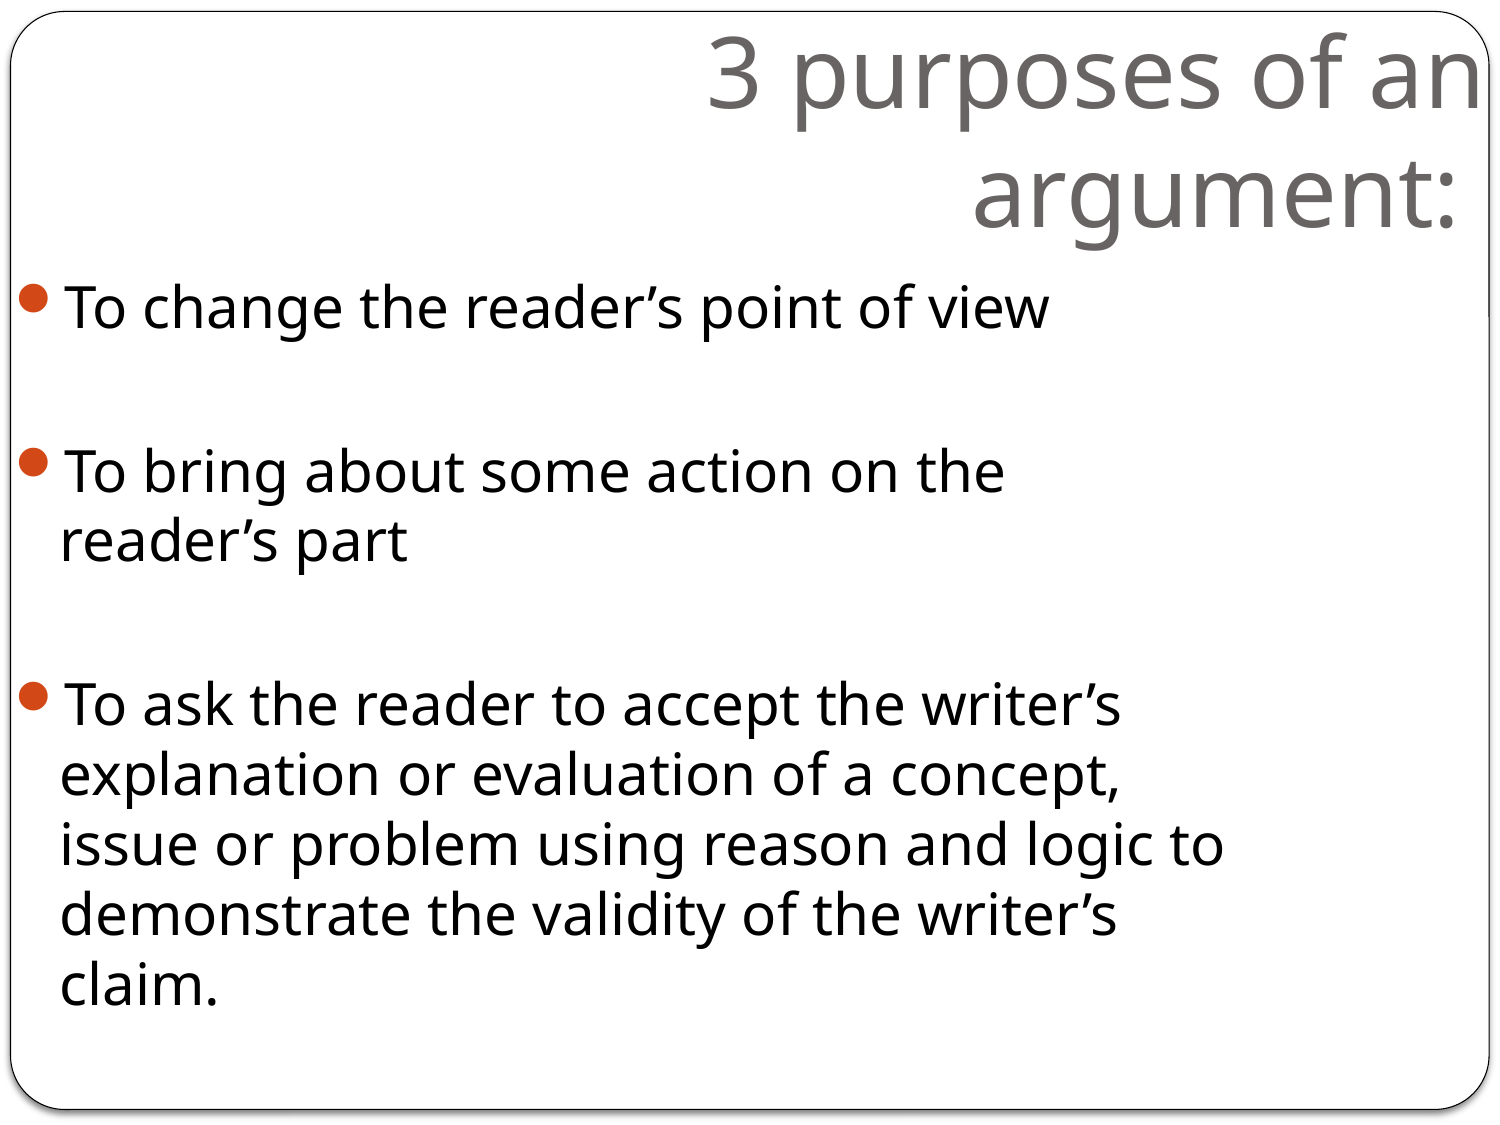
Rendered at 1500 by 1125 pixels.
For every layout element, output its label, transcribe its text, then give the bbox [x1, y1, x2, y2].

title 3 purposes of an argument: [687, 0, 1500, 263]
list To change the reader’s point of view To bring about some action on the reader’s part To ask the reader to accept the writer’s explanation or evaluation of a concept, issue or problem using reason and logic to demonstrate the validity of the writer’s claim. [0, 262, 1250, 1125]
